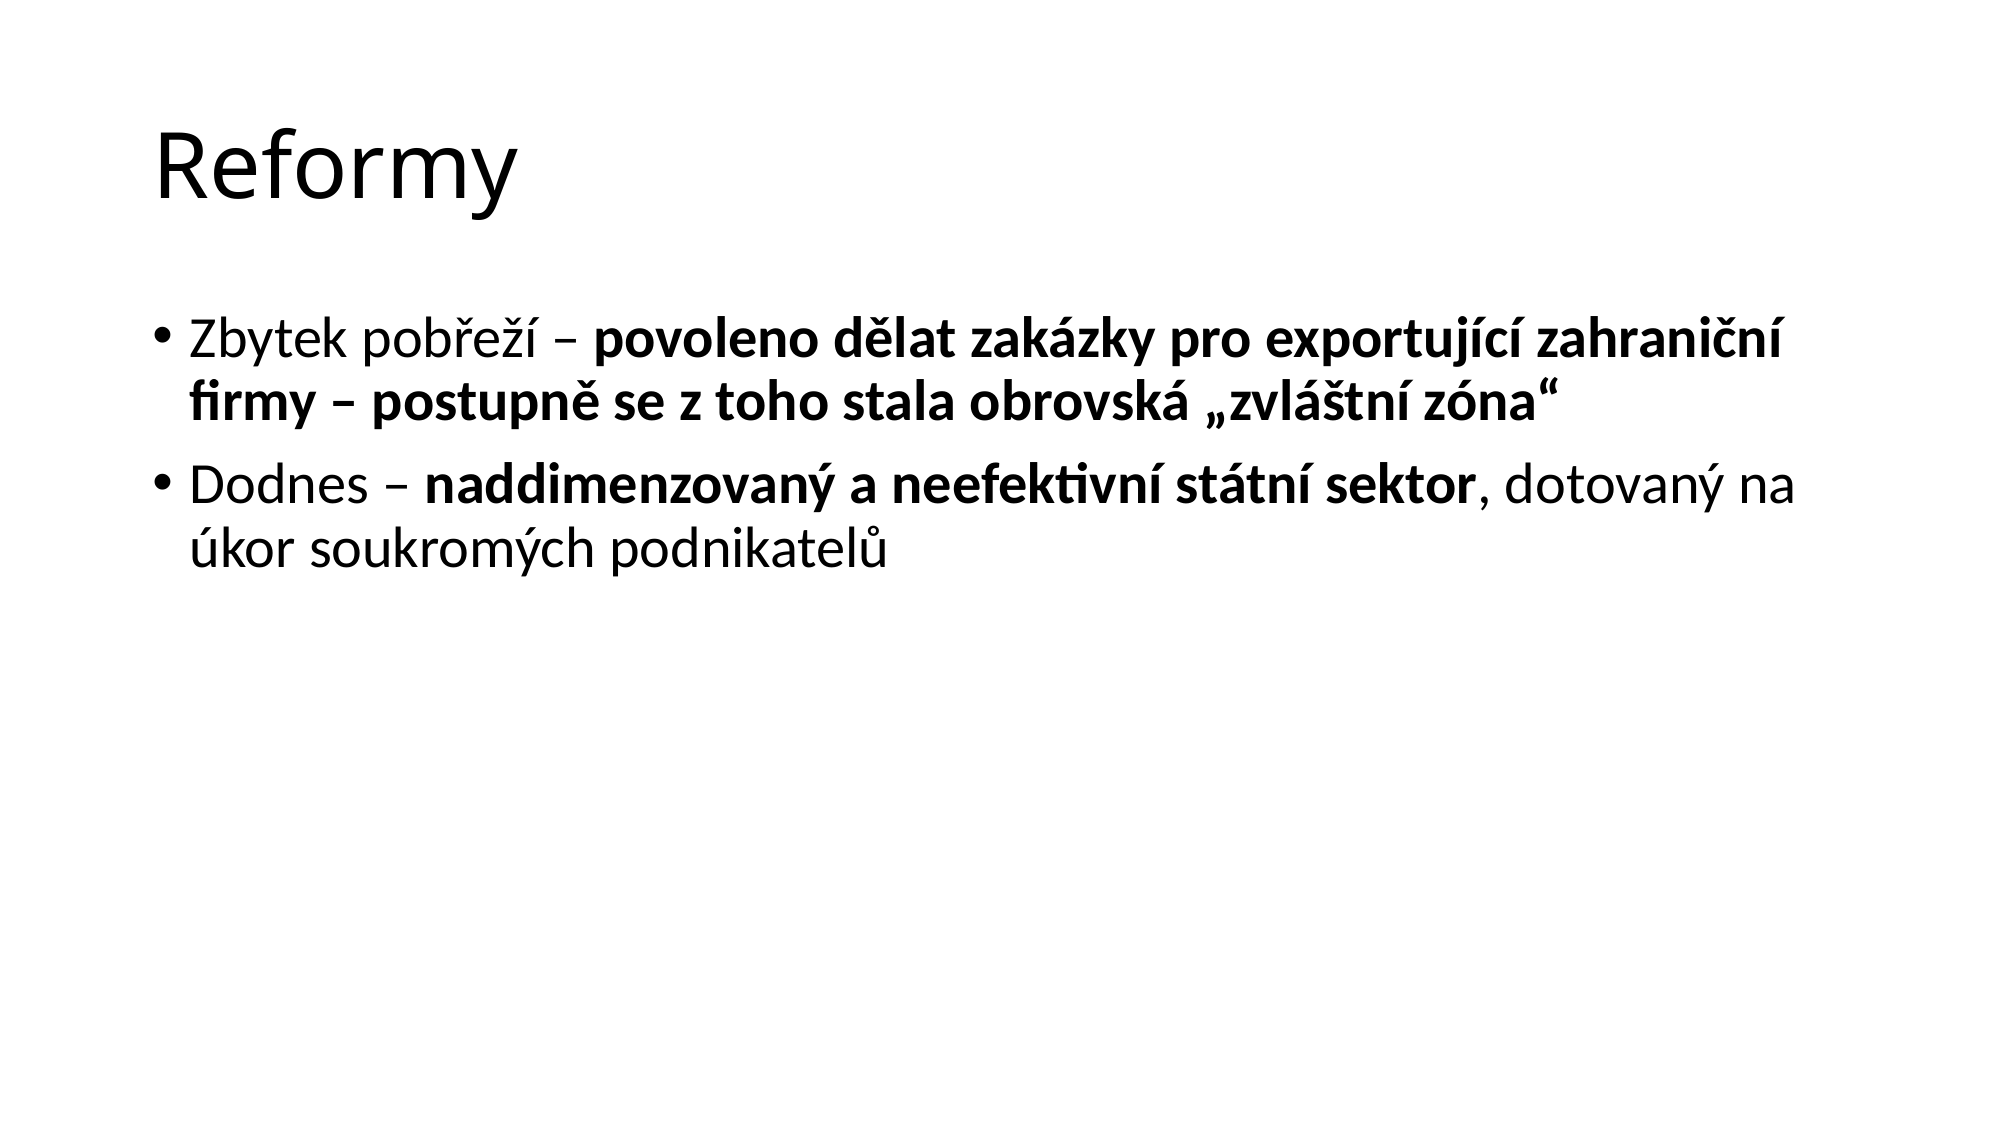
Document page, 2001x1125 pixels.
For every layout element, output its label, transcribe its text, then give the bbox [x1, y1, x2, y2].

list Zbytek pobřeží – povoleno dělat zakázky pro exportující zahraniční firmy – postupně se z toho stala obrovská „zvláštní zóna“ Dodnes – naddimenzovaný a neefektivní státní sektor, dotovaný na úkor soukromých podnikatelů [137, 299, 1863, 1014]
title Reformy [137, 59, 1863, 278]
